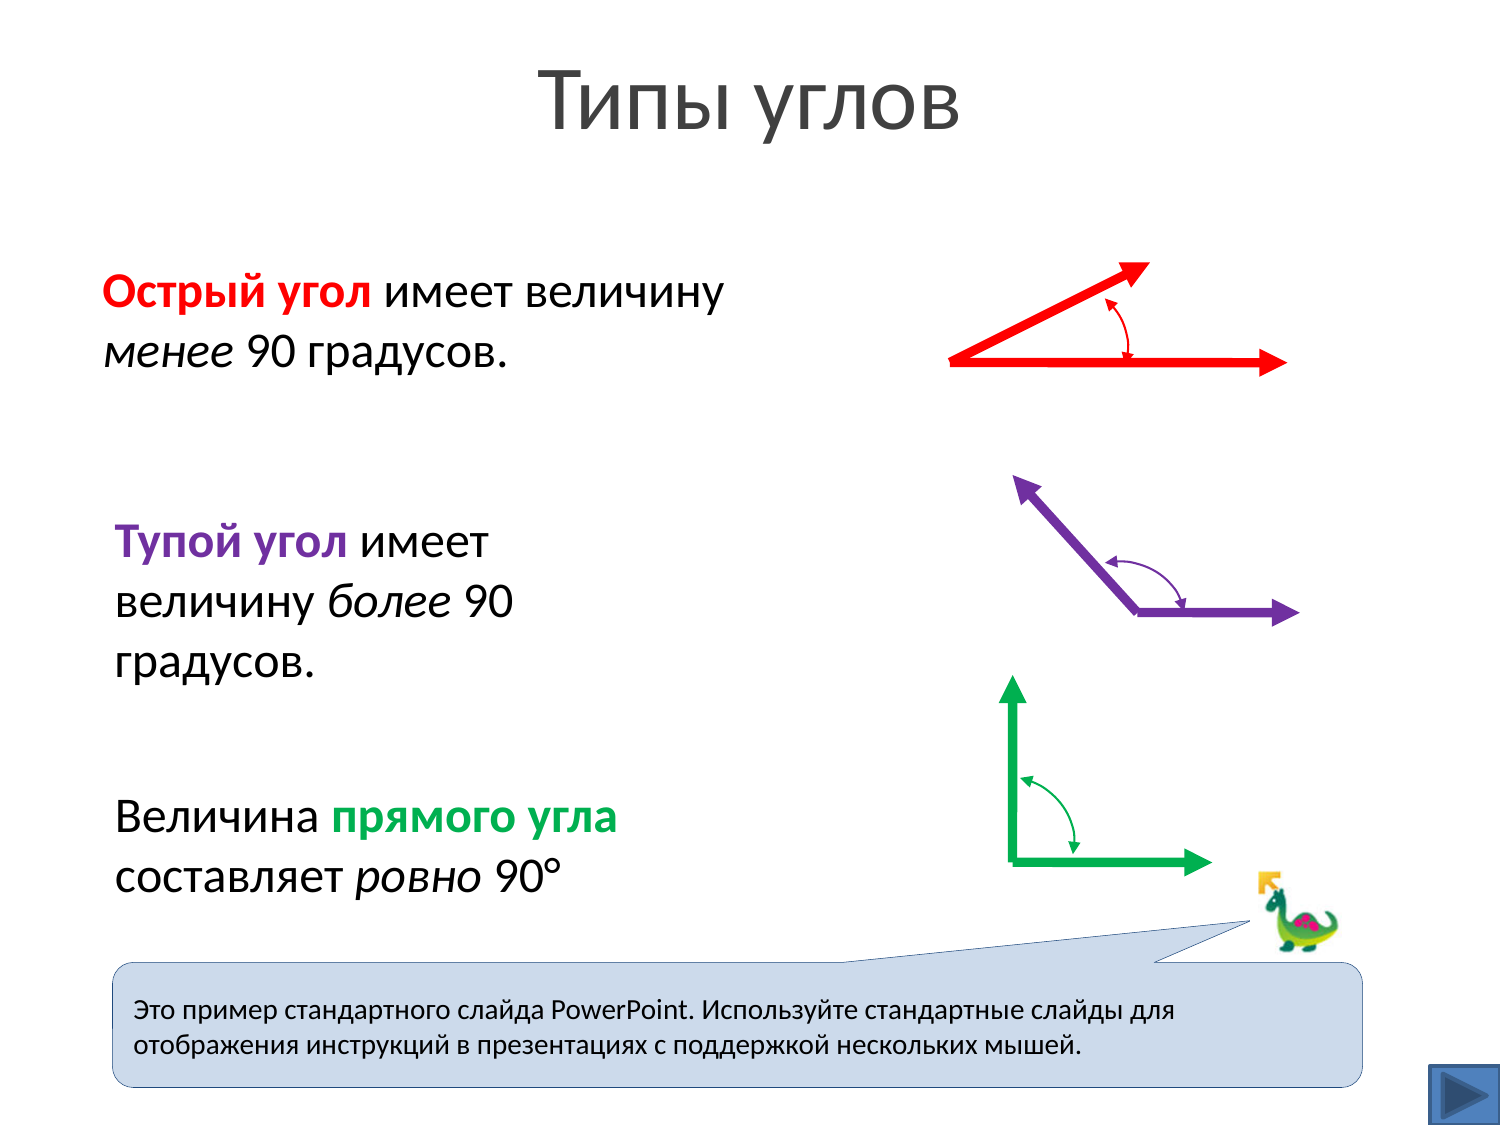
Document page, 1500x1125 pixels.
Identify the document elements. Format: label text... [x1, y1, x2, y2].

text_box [1012, 674, 1213, 863]
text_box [1005, 481, 1145, 607]
text_box [1115, 616, 1139, 625]
text_box Тупой угол имеет величину более 90 градусов. [99, 499, 713, 695]
picture [1249, 862, 1348, 962]
text_box [1428, 1064, 1500, 1125]
text_box [1148, 566, 1187, 610]
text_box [949, 262, 1151, 363]
text_box Это пример стандартного слайда PowerPoint. Используйте стандартные слайды для отображения инструкций в презентациях с поддержкой нескольких мышей. [110, 919, 1365, 1090]
text_box Величина прямого угла составляет ровно 90° [99, 774, 738, 910]
text_box Острый угол имеет величину менее 90 градусов. [87, 249, 850, 435]
title Типы углов [75, 50, 1425, 163]
